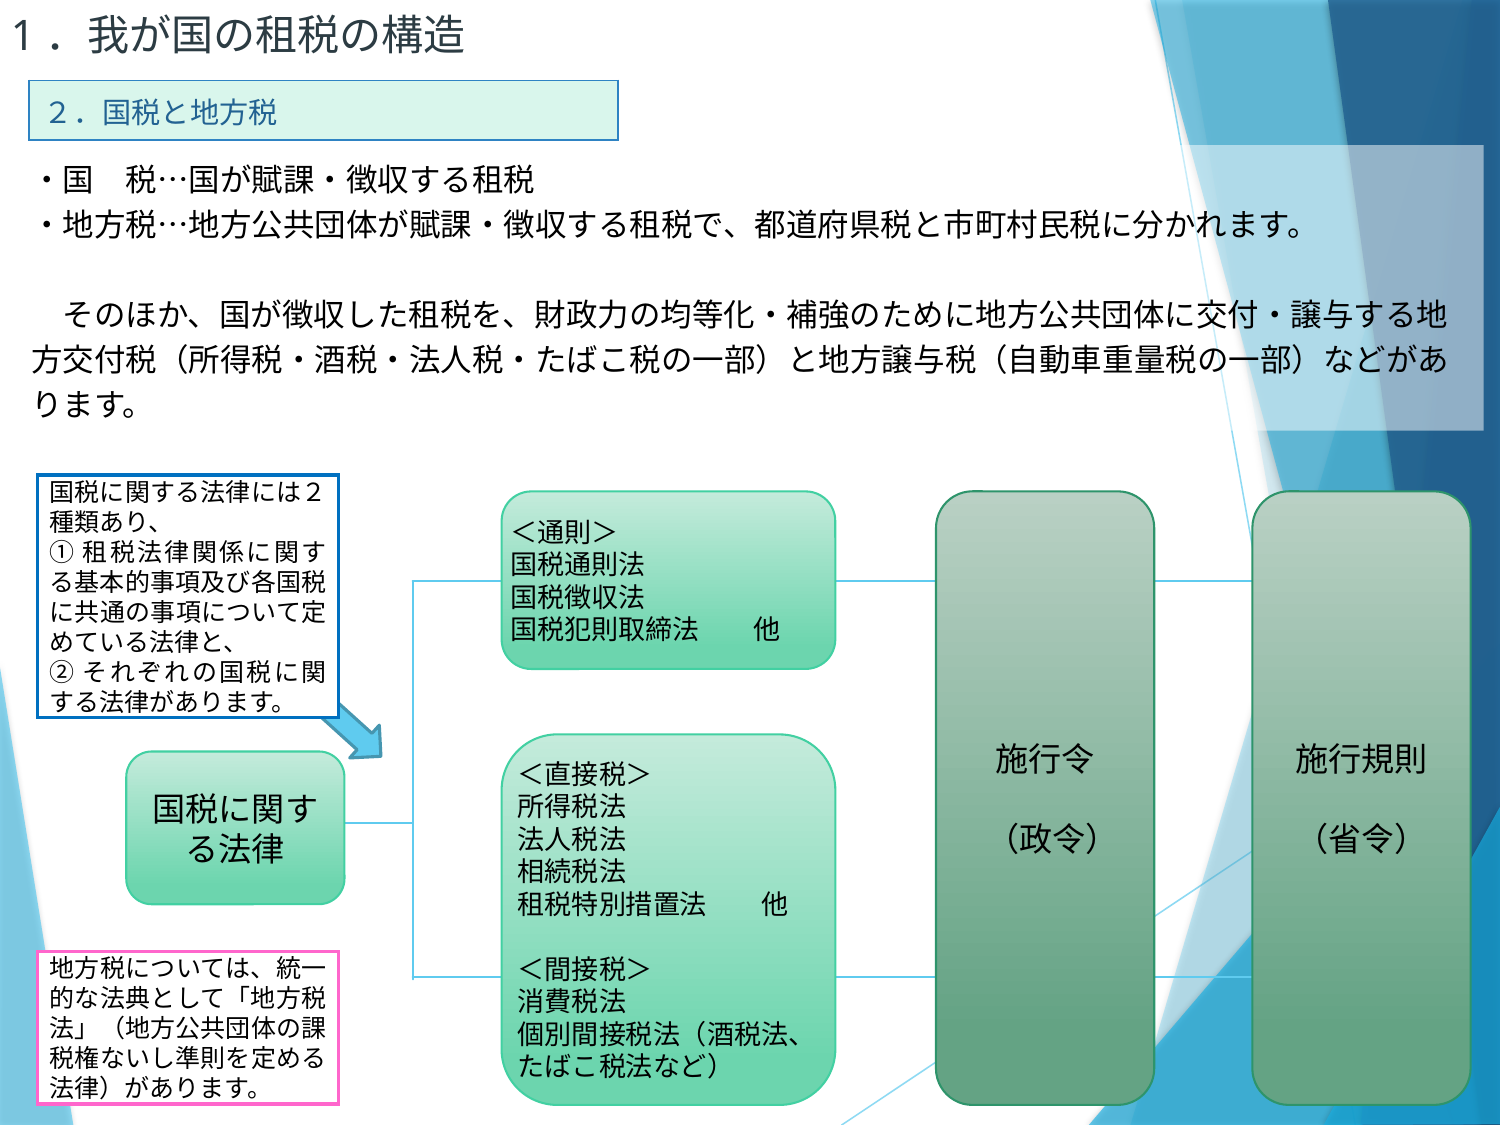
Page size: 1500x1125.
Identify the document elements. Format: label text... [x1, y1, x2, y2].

text_box 地方税については、統一的な法典として「地方税法」（地方公共団体の課税権ないし準則を定める法律）があります。 [37, 951, 120, 1105]
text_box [125, 490, 1472, 1106]
text_box 国税に関する法律には２種類あり、 ①租税法律関係に関する基本的事項及び各国税に共通の事項について定めている法律と、 ②それぞれの国税に関する法律があります。 [37, 475, 339, 718]
table_header ２．国税と地方税 [30, 81, 617, 139]
text_box 1．我が国の租税の構造 [0, 0, 601, 69]
text_box ・国 税…国が賦課・徴収する租税 ・地方税…地方公共団体が賦課・徴収する租税で、都道府県税と市町村民税に分かれます。 そのほか、国が徴収した租税を、財政力の均等化・補強のために地方公共団体に交付・譲与する地方交付税（所得税・酒税・法人税・たばこ税の一部）と地方譲与税（自動車重量税の一部）などがあります。 [16, 145, 1484, 431]
